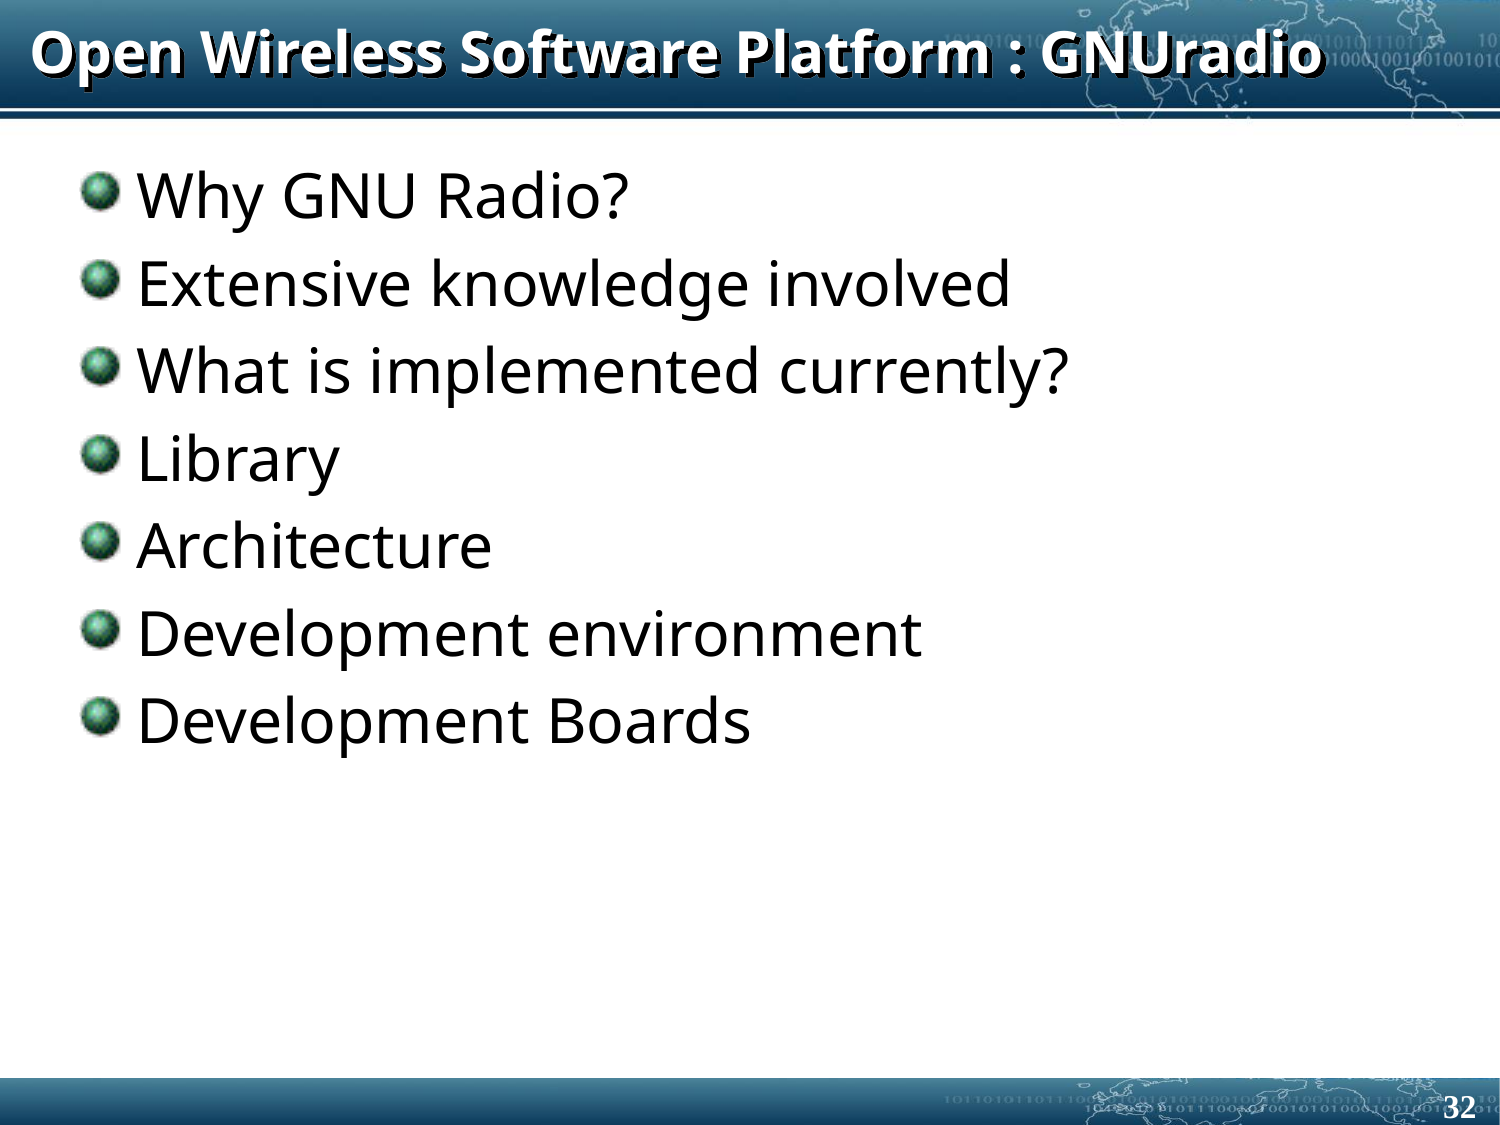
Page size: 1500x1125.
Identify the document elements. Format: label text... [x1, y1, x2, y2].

list Why GNU Radio? Extensive knowledge involved What is implemented currently? Library Architecture Development environment Development Boards [64, 148, 1426, 1006]
title Open Wireless Software Platform : GNUradio [14, 6, 1365, 94]
picture [0, 0, 1500, 1125]
